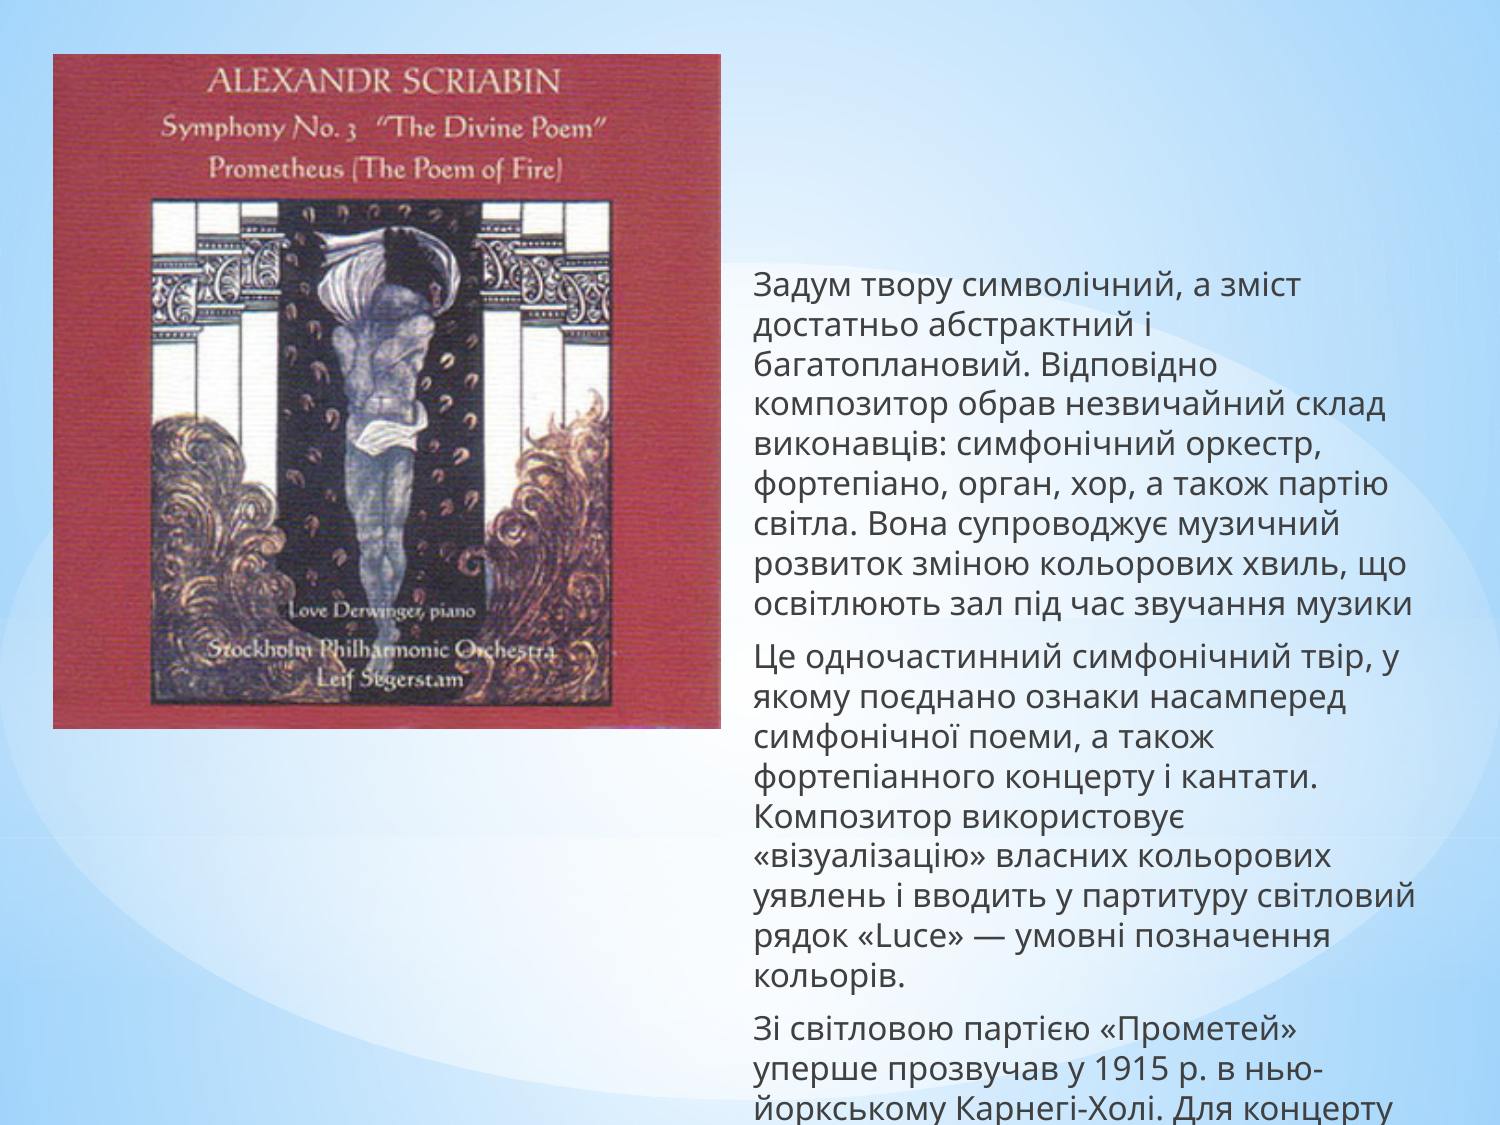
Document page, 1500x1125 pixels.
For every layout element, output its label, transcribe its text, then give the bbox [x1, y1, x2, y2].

list Задум твору символічний, а зміст достатньо абстрактний і багатоплановий. Відповідно композитор обрав незвичайний склад виконавців: симфонічний оркестр, фортепіано, орган, хор, а також партію світла. Вона супроводжує музичний розвиток зміною кольорових хвиль, що освітлюють зал під час звучання музики Це одночастинний симфонічний твір, у якому поєднано ознаки насамперед симфонічної поеми, а також фортепіанного концерту і кантати. Композитор використовує «візуалізацію» власних кольорових уявлень і вводить у партитуру світловий рядок «Luсе» — умовні позначення кольорів. Зі світловою партією «Прометей» уперше прозвучав у 1915 р. в нью-йоркському Карнегі-Холі. Для концерту спеціально було замовлено інструмент, який назвали «хромола». [738, 255, 1437, 1059]
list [52, 54, 721, 730]
